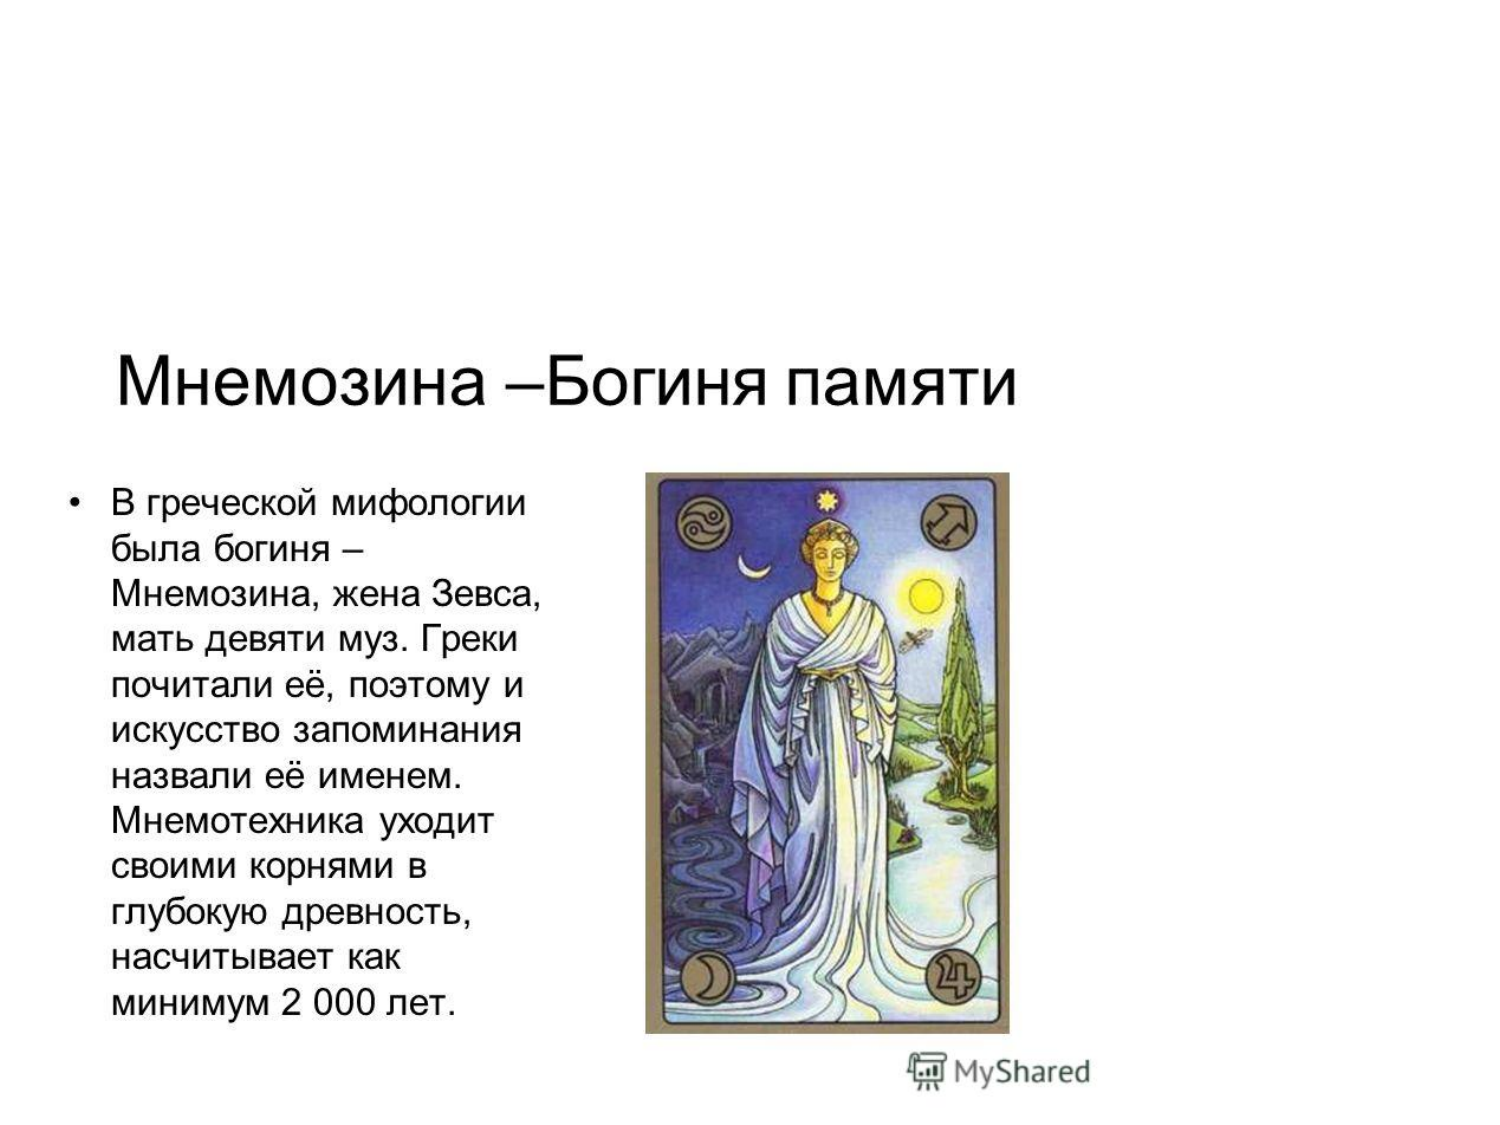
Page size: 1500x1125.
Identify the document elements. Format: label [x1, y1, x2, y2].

list [0, 274, 1135, 1125]
